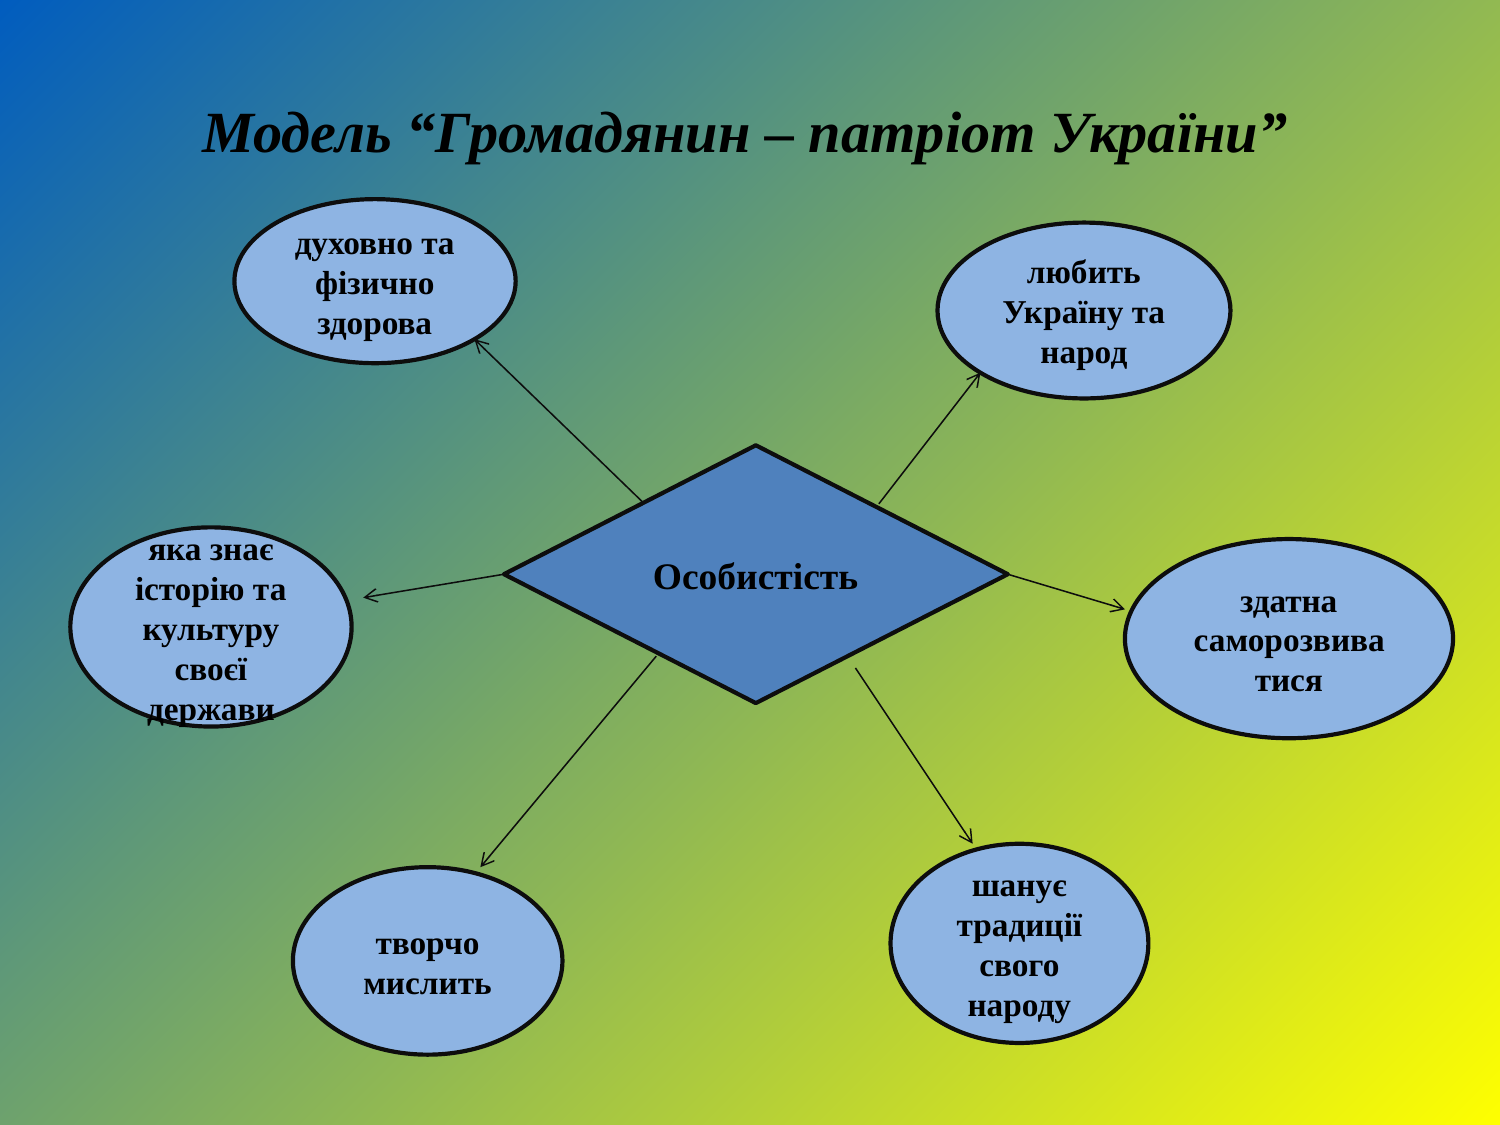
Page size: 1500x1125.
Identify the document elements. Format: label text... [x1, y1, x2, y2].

title Модель “Громадянин – патріот України” [70, 35, 1421, 223]
text_box шанує традиції свого народу [888, 841, 1151, 1046]
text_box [863, 387, 996, 490]
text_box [825, 696, 1003, 815]
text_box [363, 573, 505, 598]
text_box творчо мислить [290, 865, 565, 1057]
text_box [1007, 573, 1126, 610]
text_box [474, 338, 645, 505]
text_box яка знає історію та культуру своєї держави [68, 525, 354, 729]
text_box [462, 673, 674, 850]
text_box духовно та фізично здорова [232, 197, 518, 366]
text_box Особистість [503, 443, 1009, 705]
text_box здатна саморозвиватися [1122, 536, 1456, 741]
text_box любить Україну та народ [935, 220, 1233, 401]
